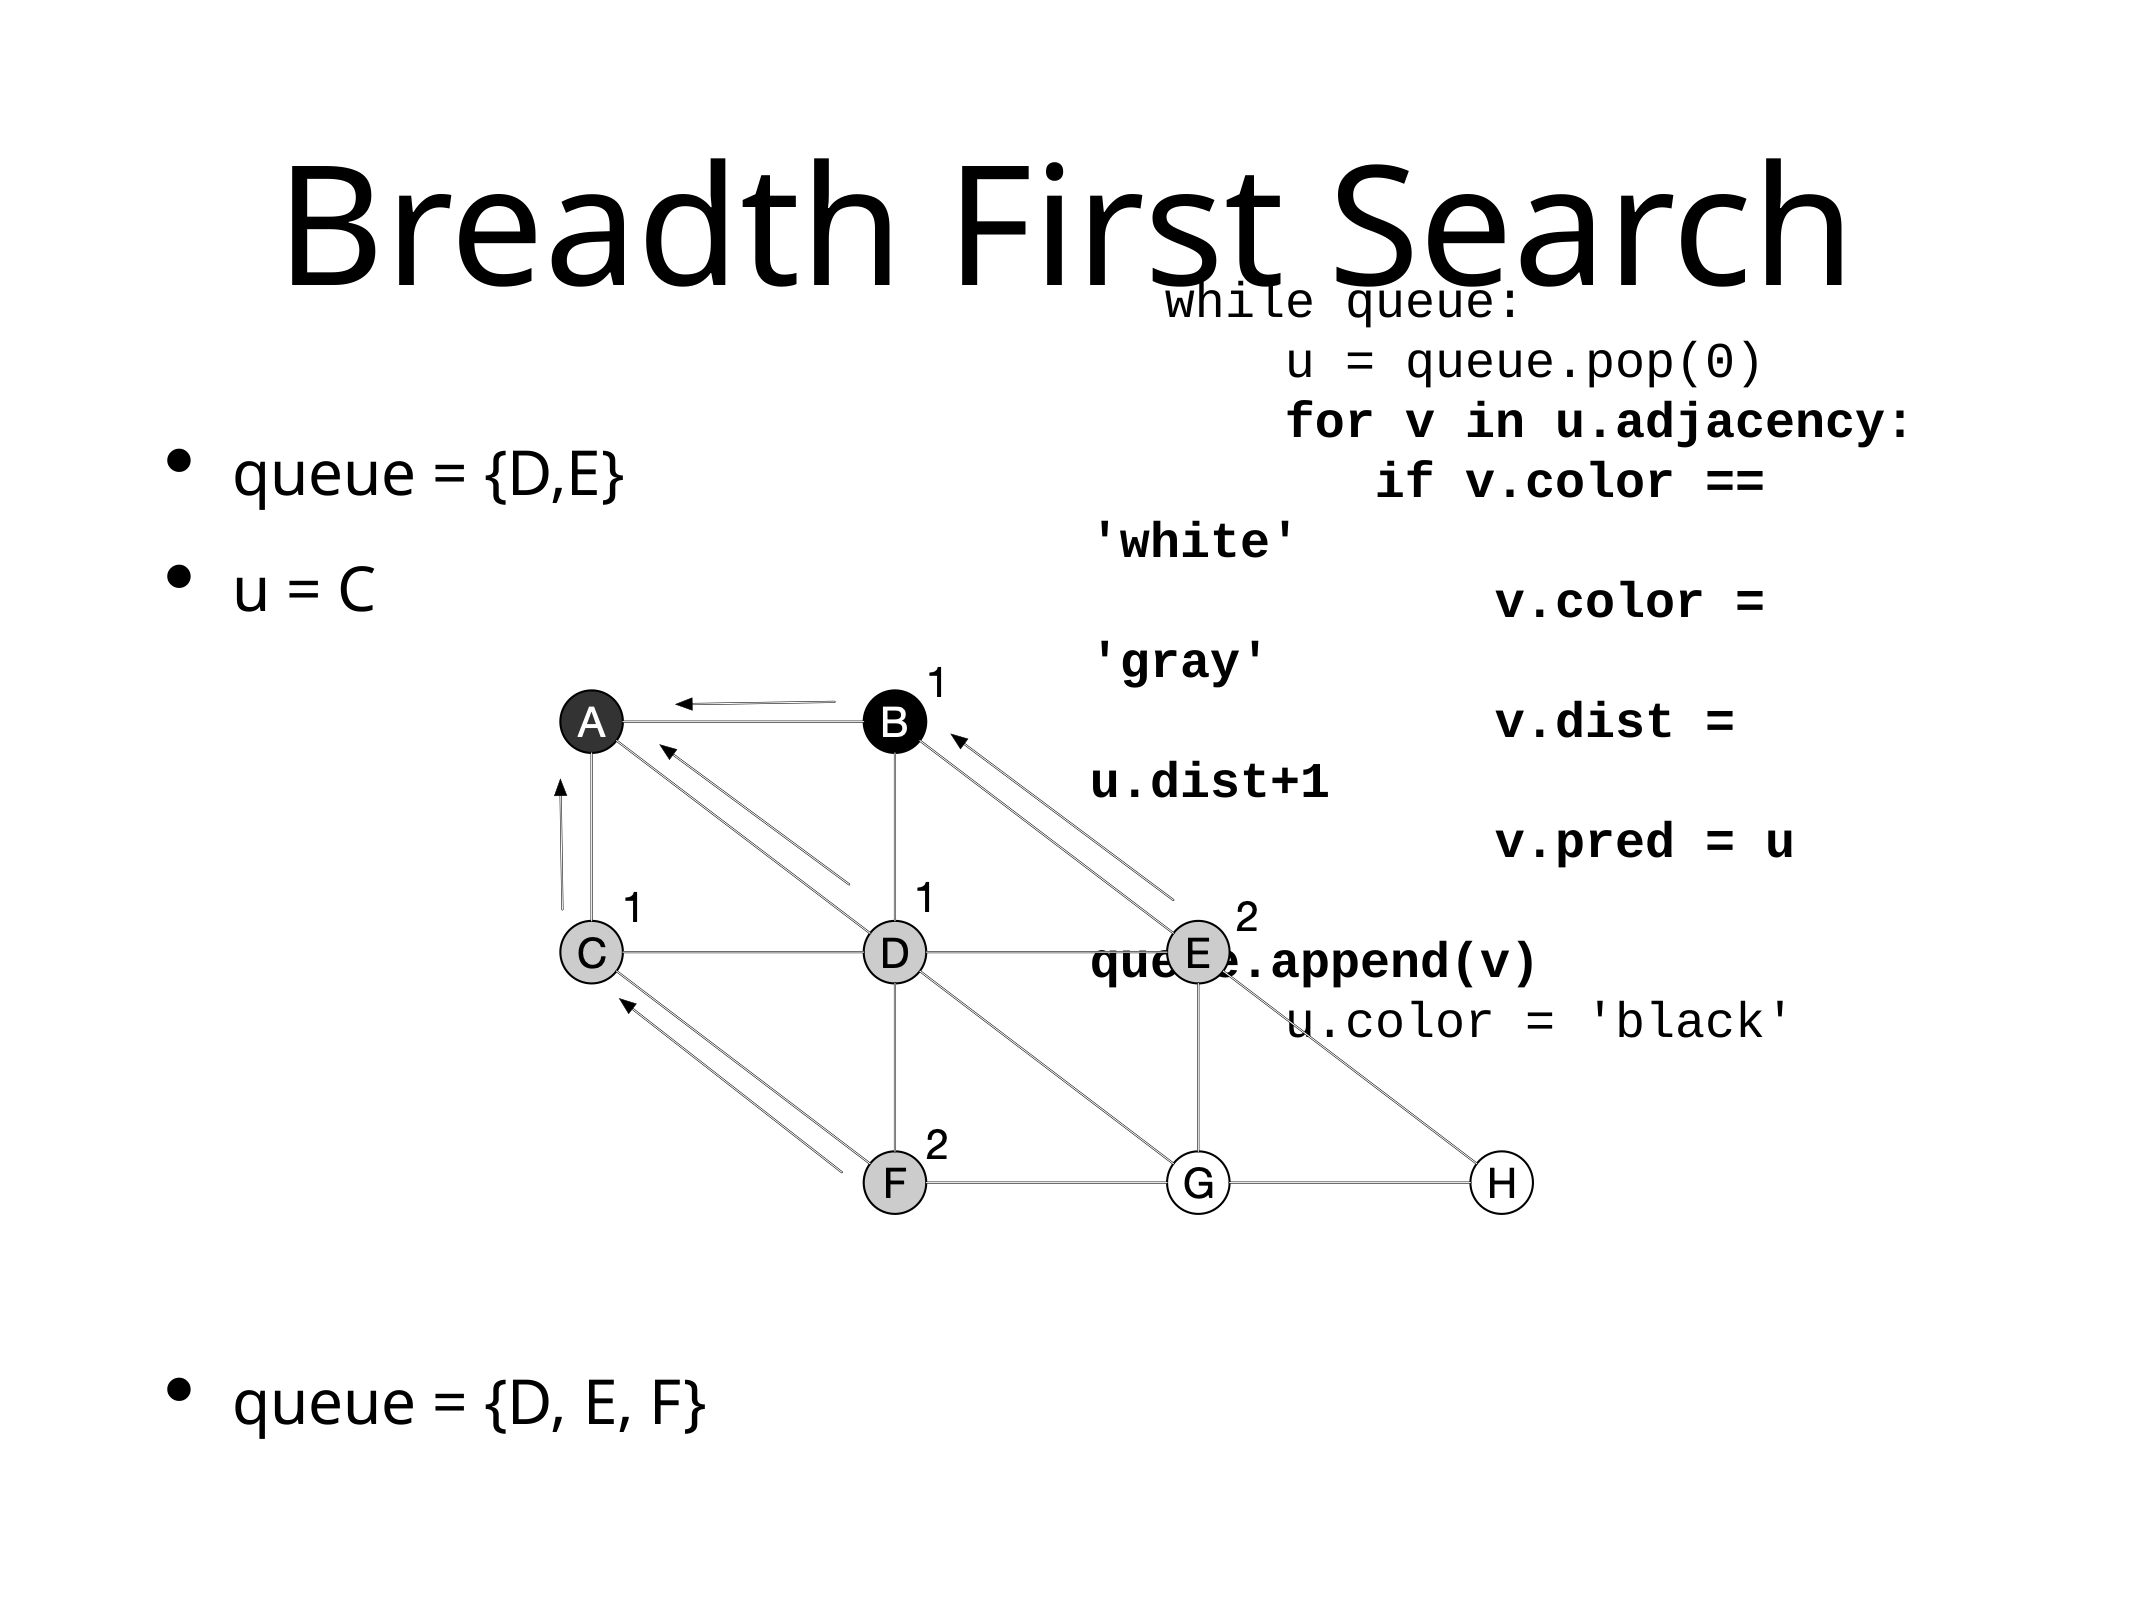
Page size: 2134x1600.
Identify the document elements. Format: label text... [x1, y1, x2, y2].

picture [552, 656, 1534, 1216]
text_box while queue: u = queue.pop(0) for v in u.adjacency: if v.color == 'white' v.color = 'gray' v.dist = u.dist+1 v.pred = u queue.append(v) u.color = 'black' [1081, 379, 1939, 936]
title Breadth First Search [155, 41, 1978, 397]
list queue = {D,E} u = C queue = {D, E, F} [155, 424, 1978, 1457]
